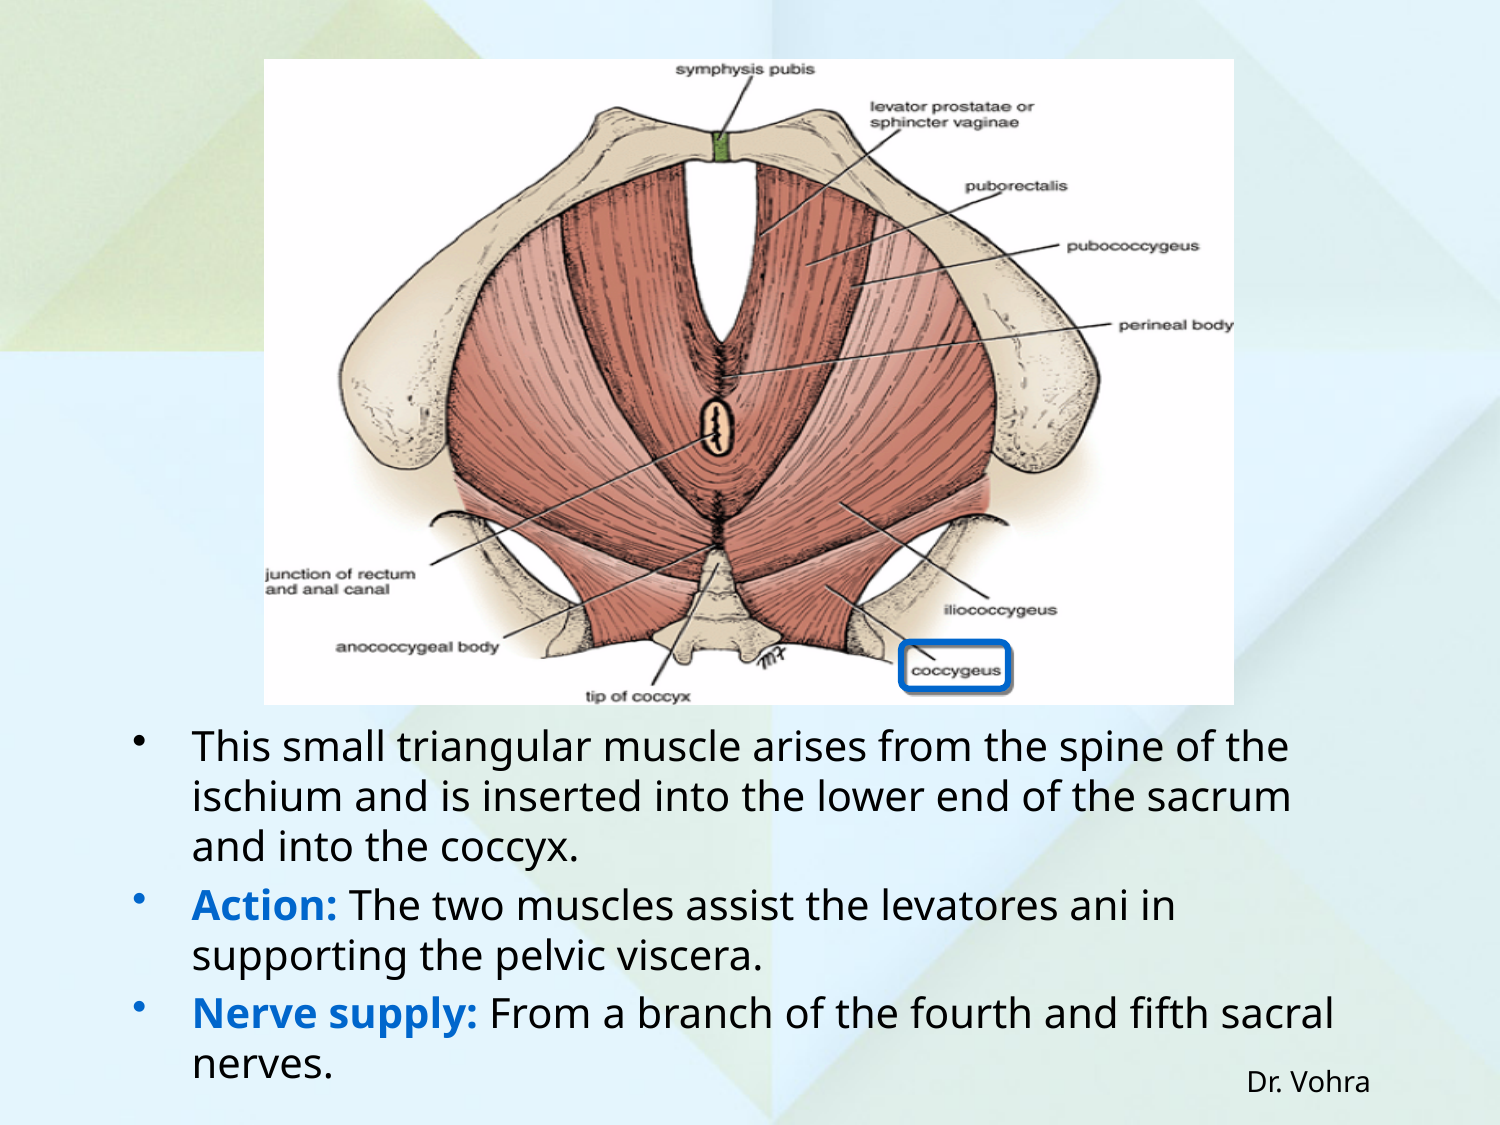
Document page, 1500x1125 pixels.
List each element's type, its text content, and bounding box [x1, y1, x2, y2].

picture [0, 0, 1500, 1125]
list This small triangular muscle arises from the spine of the ischium and is inserted into the lower end of the sacrum and into the coccyx. Action: The two muscles assist the levatores ani in supporting the pelvic viscera. Nerve supply: From a branch of the fourth and fifth sacral nerves. [117, 712, 1383, 1097]
footer Dr. Vohra [910, 1055, 1387, 1107]
